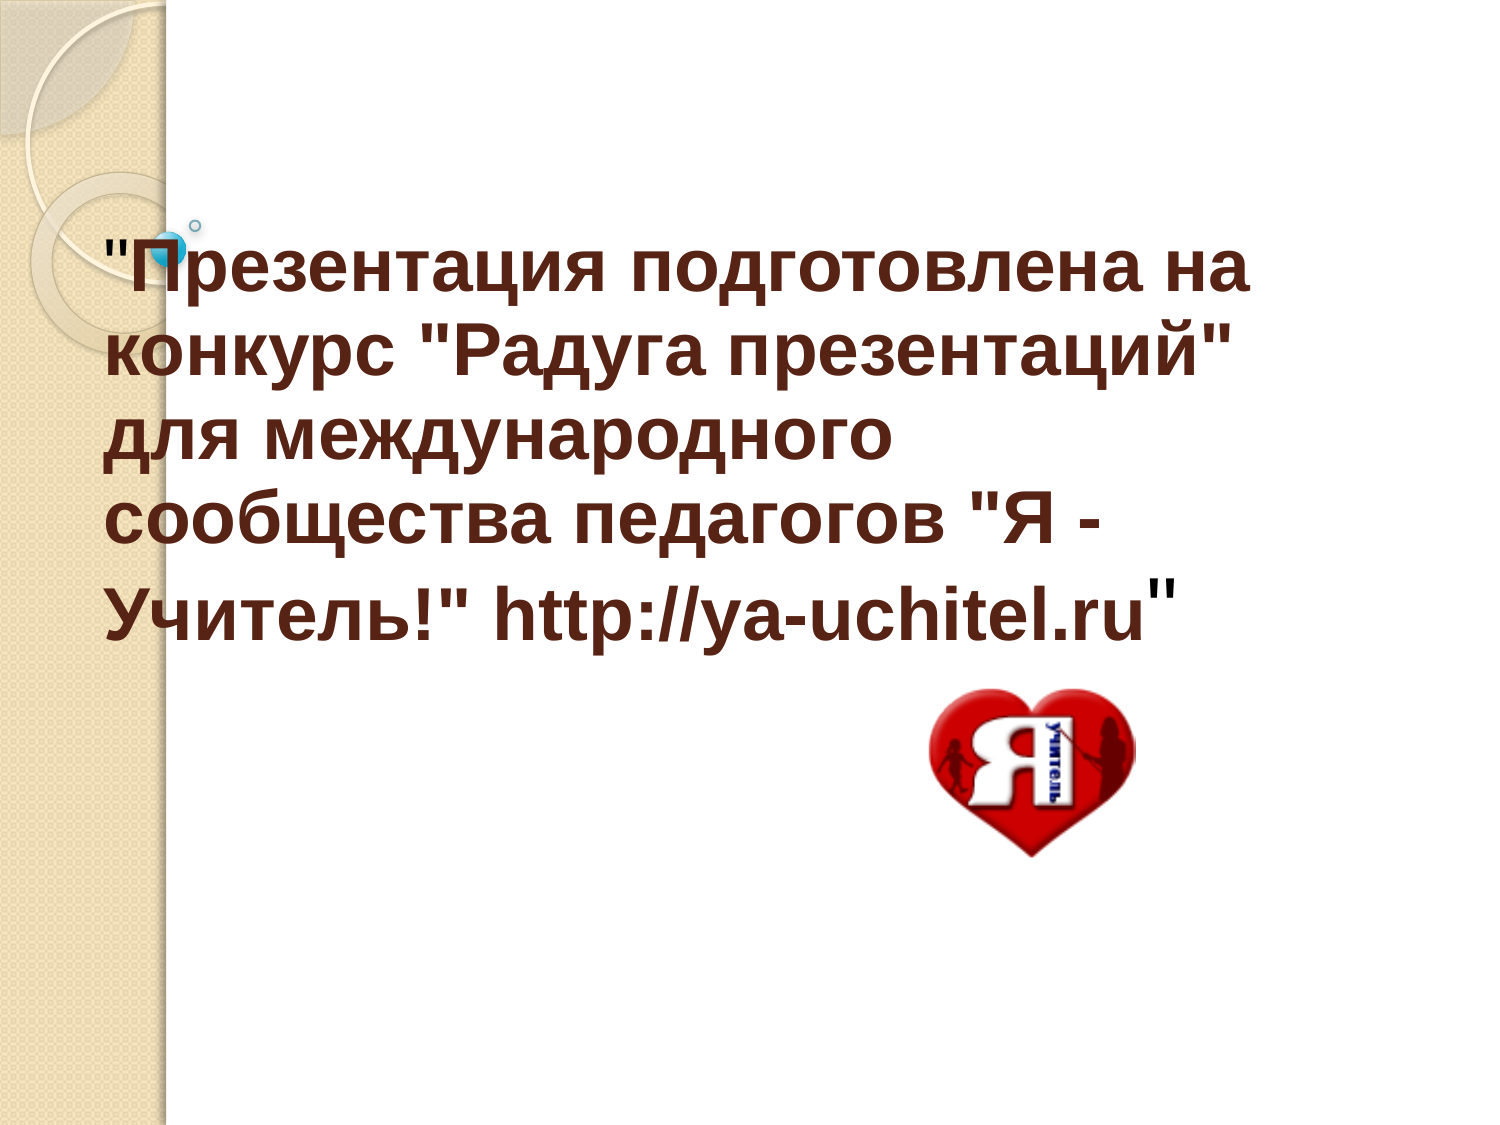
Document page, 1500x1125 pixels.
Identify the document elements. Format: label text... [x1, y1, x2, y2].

title "Презентация подготовлена на конкурс "Радуга презентаций" для международного сообщества педагогов "Я - Учитель!" http://ya-uchitel.ru" [88, 212, 1328, 667]
picture [926, 666, 1136, 876]
